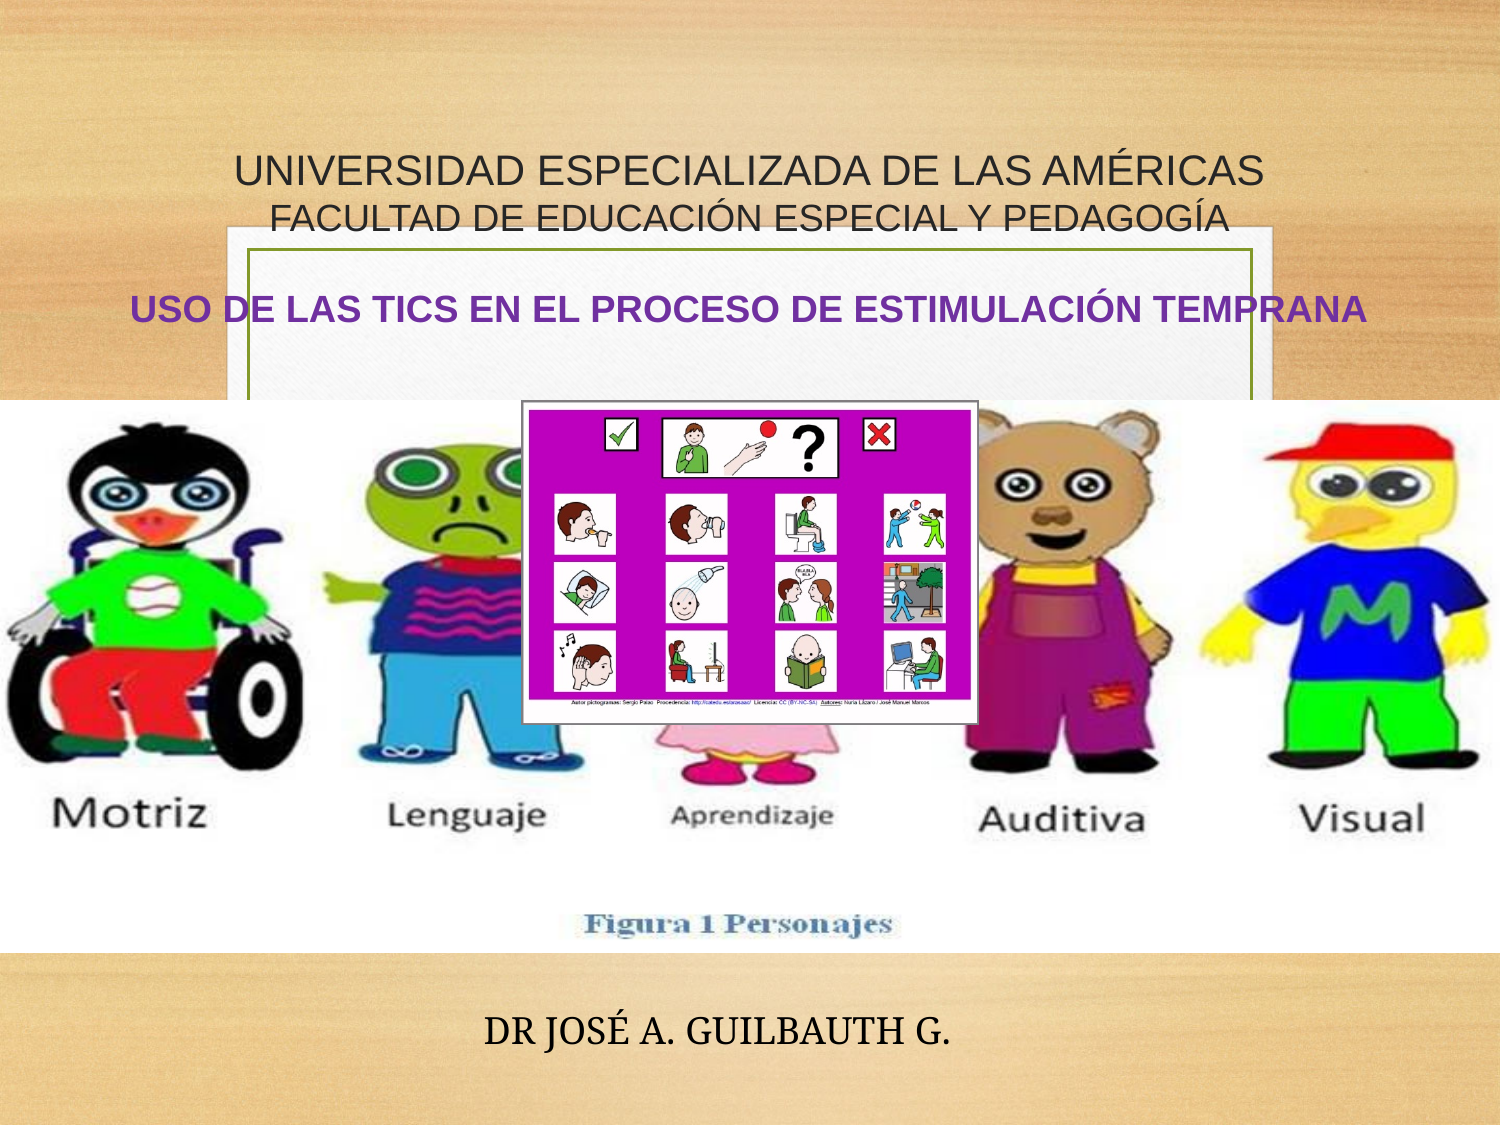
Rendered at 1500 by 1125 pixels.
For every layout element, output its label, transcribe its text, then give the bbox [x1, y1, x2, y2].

title UNIVERSIDAD ESPECIALIZADA DE LAS AMÉRICAS FACULTAD DE EDUCACIÓN ESPECIAL Y PEDAGOGÍA USO DE LAS TICS EN EL PROCESO DE ESTIMULACIÓN TEMPRANA [112, 90, 1388, 338]
picture [0, 0, 1500, 1125]
text_box DR JOSÉ A. GUILBAUTH G. [224, 999, 1275, 1060]
